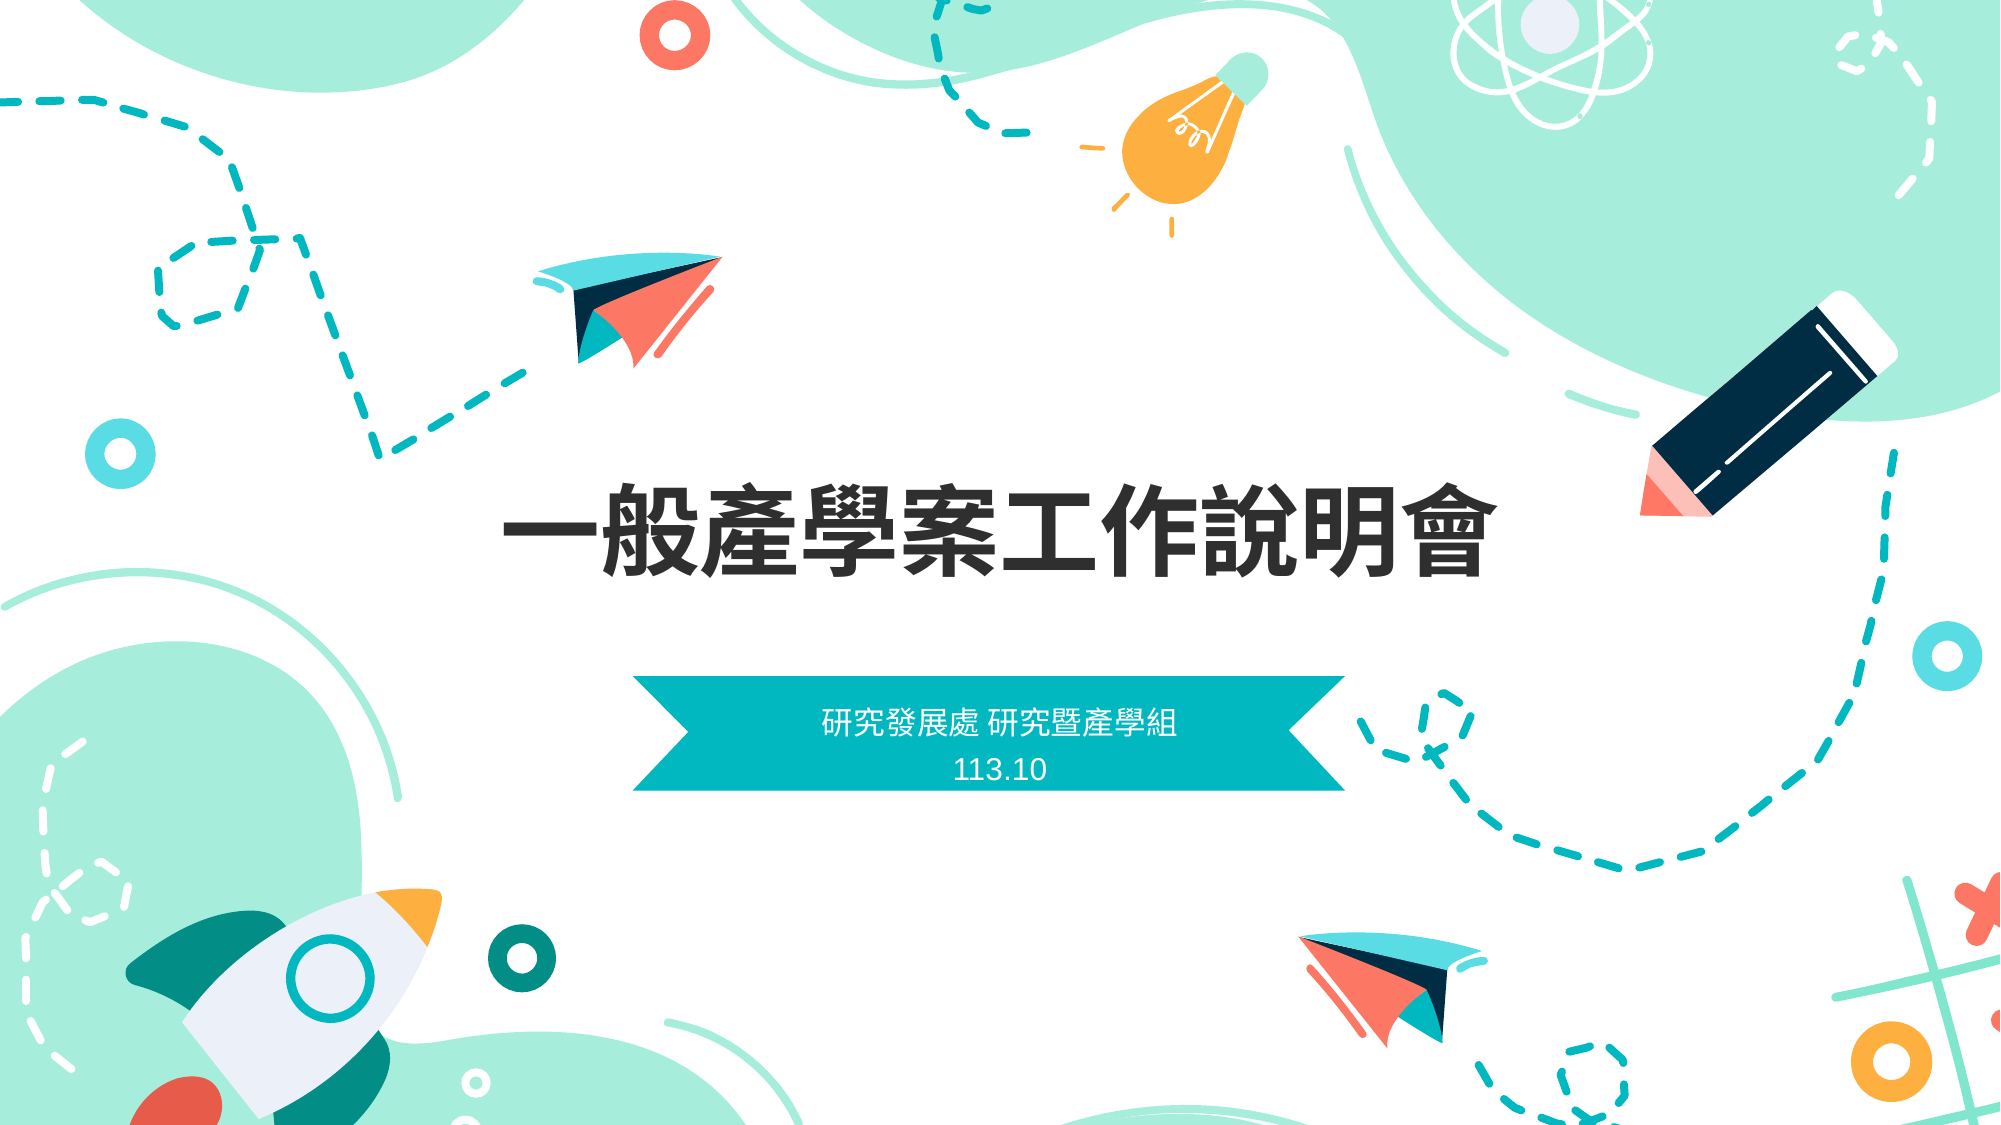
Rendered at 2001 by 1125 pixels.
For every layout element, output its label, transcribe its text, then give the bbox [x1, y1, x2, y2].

title 一般產學案工作說明會 [464, 409, 1536, 602]
subtitle 研究發展處 研究暨產學組 113.10 [716, 681, 1284, 796]
